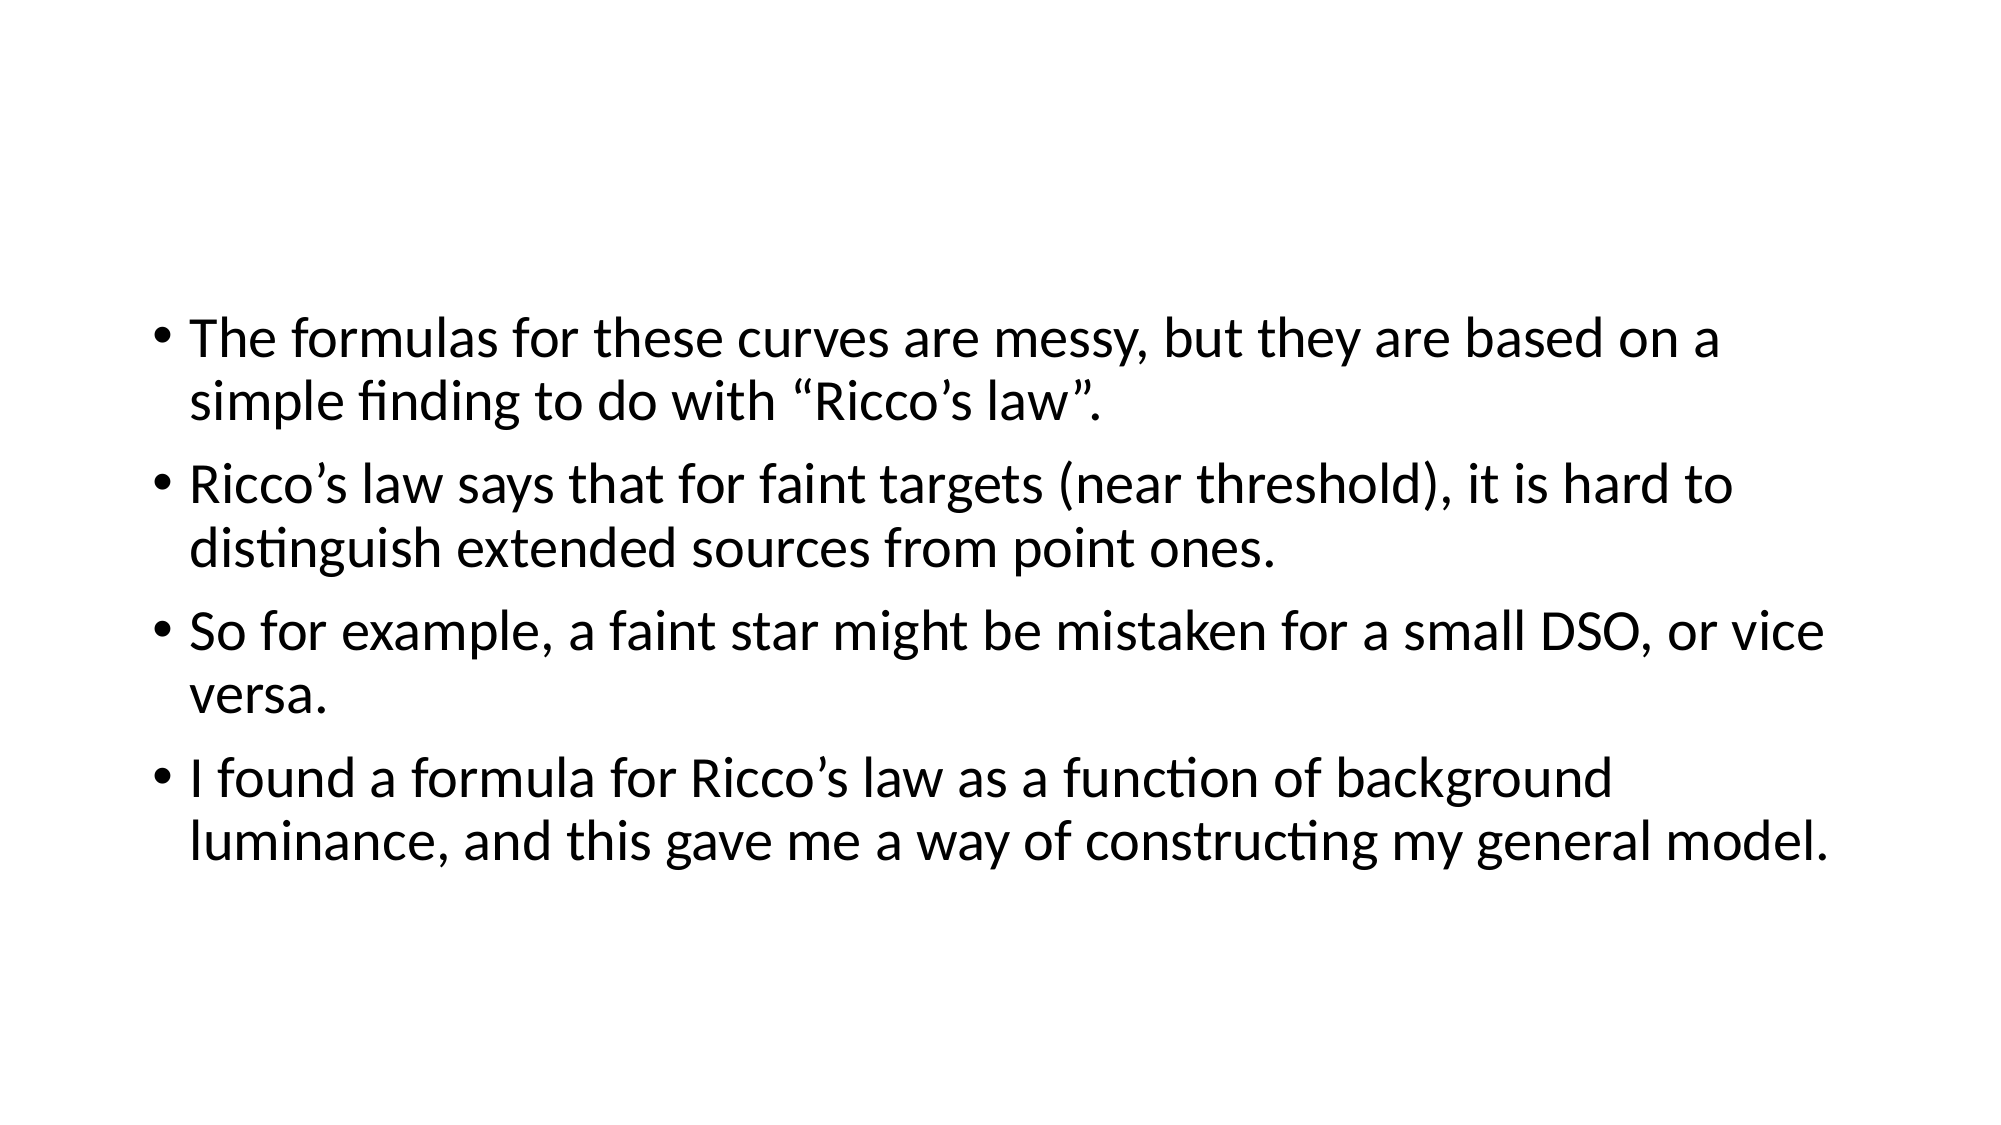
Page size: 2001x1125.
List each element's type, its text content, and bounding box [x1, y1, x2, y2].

list The formulas for these curves are messy, but they are based on a simple finding to do with “Ricco’s law”. Ricco’s law says that for faint targets (near threshold), it is hard to distinguish extended sources from point ones. So for example, a faint star might be mistaken for a small DSO, or vice versa. I found a formula for Ricco’s law as a function of background luminance, and this gave me a way of constructing my general model. [137, 299, 1863, 1014]
